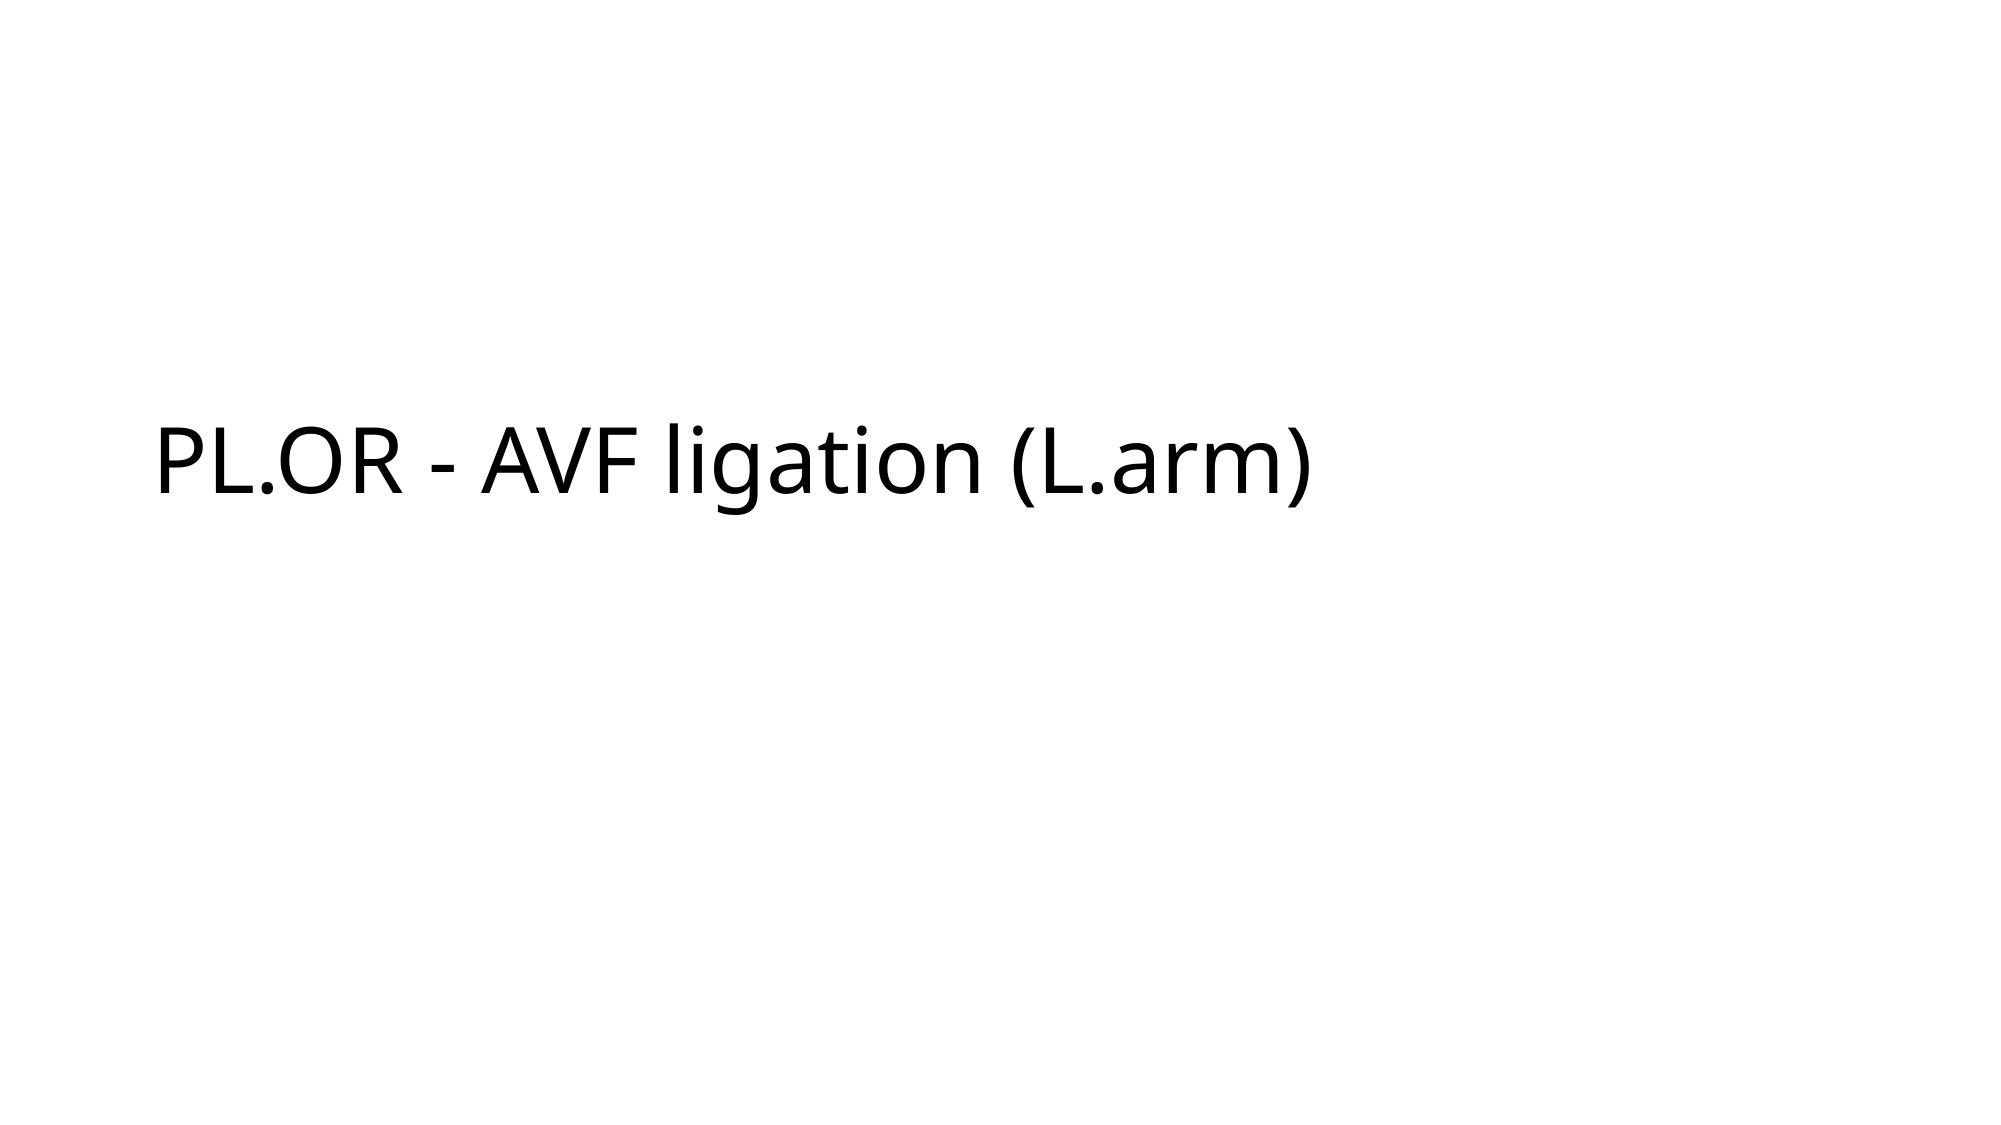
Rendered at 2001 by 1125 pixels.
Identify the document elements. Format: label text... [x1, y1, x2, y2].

title PL.OR - AVF ligation (L.arm) [137, 409, 1863, 628]
